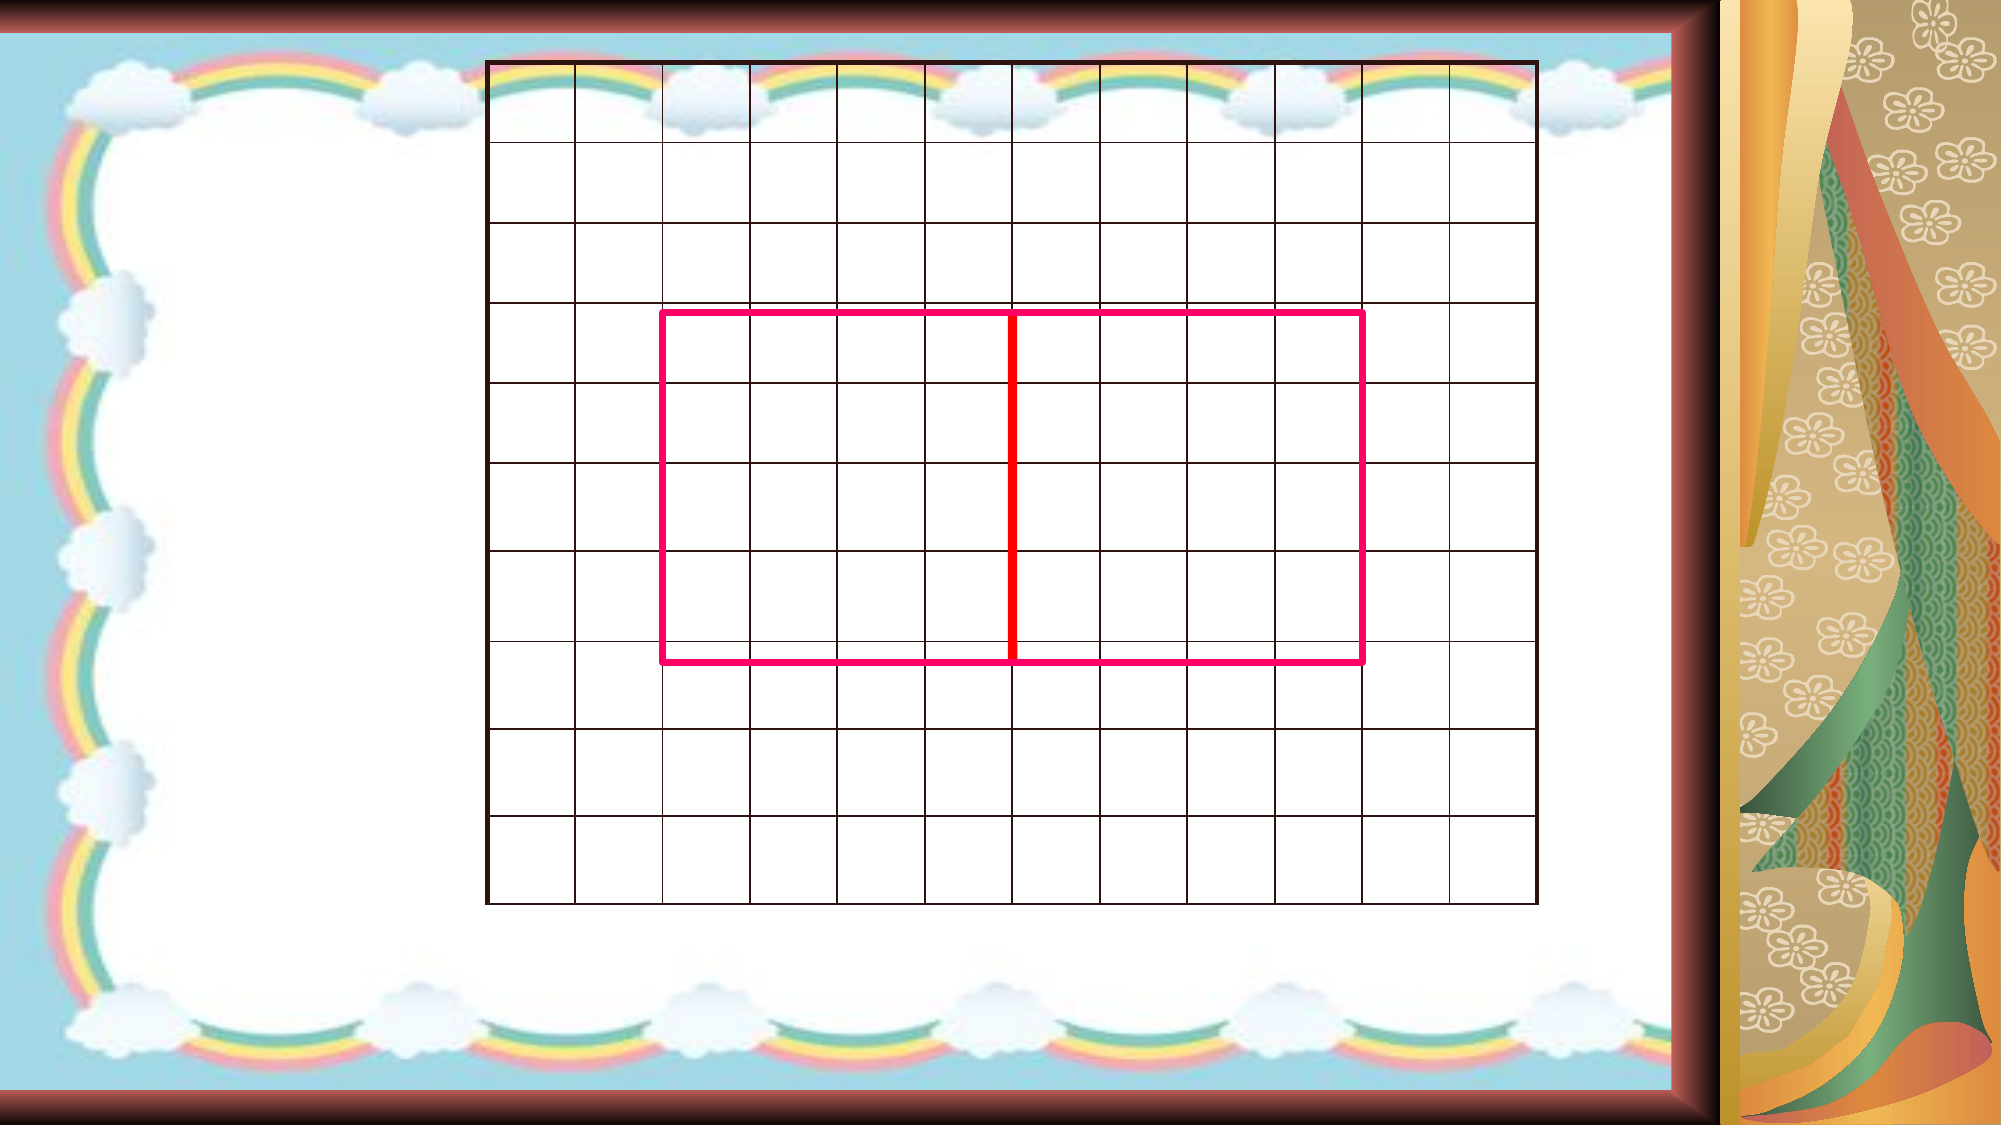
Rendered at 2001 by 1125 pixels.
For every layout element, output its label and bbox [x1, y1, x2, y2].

table_cell [1101, 665, 1186, 728]
table_cell [1276, 143, 1361, 222]
table_cell [1188, 817, 1274, 903]
table_cell [751, 304, 836, 310]
table_cell [751, 224, 836, 302]
table_cell [1188, 304, 1274, 310]
table_cell [576, 464, 660, 550]
table_header [1276, 65, 1361, 142]
table_cell [576, 384, 660, 462]
table_cell [490, 730, 574, 815]
table_cell [1188, 143, 1274, 222]
table_cell [1188, 224, 1274, 302]
table_cell [1101, 730, 1186, 815]
table_header [1363, 65, 1449, 142]
table_cell [1013, 817, 1099, 903]
table_cell [1188, 730, 1274, 815]
table_cell [838, 304, 924, 310]
table_cell [751, 665, 836, 728]
table_cell [576, 304, 662, 382]
table_cell [1276, 665, 1361, 728]
table_cell [1013, 665, 1099, 728]
table_header [1013, 65, 1099, 142]
table_cell [1013, 730, 1099, 815]
table_cell [576, 730, 662, 815]
table_cell [1363, 642, 1449, 728]
table_cell [576, 552, 660, 641]
table_cell [1276, 817, 1361, 903]
table_cell [1276, 224, 1361, 302]
table_cell [1363, 817, 1449, 903]
table_cell [1363, 224, 1449, 302]
table_cell [576, 817, 662, 903]
table_cell [576, 224, 662, 302]
table_cell [490, 304, 574, 382]
table_cell [663, 143, 749, 222]
table_cell [751, 730, 836, 815]
table_cell [926, 730, 1011, 815]
table_cell [1450, 552, 1535, 641]
table_cell [1101, 817, 1186, 903]
table_cell [576, 642, 662, 728]
table_header [1101, 65, 1186, 142]
table_cell [1364, 384, 1449, 462]
table_cell [1013, 143, 1099, 222]
table_cell [926, 304, 1011, 310]
table_header [751, 65, 836, 142]
table_cell [838, 224, 924, 302]
table_cell [1450, 642, 1535, 728]
picture [1752, 143, 2001, 936]
table_cell [1363, 304, 1449, 382]
table_cell [838, 143, 924, 222]
table_cell [1013, 304, 1099, 310]
table_cell [490, 642, 574, 728]
table_cell [663, 224, 749, 302]
table_header [838, 65, 924, 142]
table_cell [1450, 224, 1535, 302]
table_cell [926, 817, 1011, 903]
table_cell [490, 464, 574, 550]
table_cell [1450, 817, 1535, 903]
table_cell [1364, 552, 1449, 641]
table_cell [926, 224, 1011, 302]
table_cell [1364, 464, 1449, 550]
table_cell [838, 665, 924, 728]
table_header [926, 65, 1011, 142]
table_cell [1450, 384, 1535, 462]
table_cell [926, 665, 1011, 728]
picture [0, 33, 1671, 1090]
table_cell [838, 817, 924, 903]
table_cell [490, 143, 574, 222]
table_header [490, 65, 574, 142]
table_cell [1363, 730, 1449, 815]
table_cell [490, 552, 574, 641]
table_cell [926, 143, 1011, 222]
table_cell [663, 665, 749, 728]
table_cell [1101, 143, 1186, 222]
table_header [1188, 65, 1274, 142]
table_cell [490, 384, 574, 462]
table_cell [1363, 143, 1449, 222]
table_cell [663, 304, 749, 310]
table_cell [576, 143, 662, 222]
table_cell [1276, 730, 1361, 815]
table_cell [663, 730, 749, 815]
table_cell [751, 817, 836, 903]
table_cell [490, 817, 574, 903]
table_cell [1450, 464, 1535, 550]
table_header [663, 65, 749, 142]
table_header [576, 65, 662, 142]
table_cell [1450, 730, 1535, 815]
table_header [1450, 65, 1535, 142]
table_cell [1450, 304, 1535, 382]
table_cell [490, 224, 574, 302]
table_cell [663, 817, 749, 903]
table_cell [1276, 304, 1361, 310]
table_cell [1101, 304, 1186, 310]
table_cell [1101, 224, 1186, 302]
table_cell [1450, 143, 1535, 222]
table_cell [1188, 665, 1274, 728]
table_cell [751, 143, 836, 222]
table_cell [1013, 224, 1099, 302]
text_box [660, 310, 1364, 665]
table_cell [838, 730, 924, 815]
